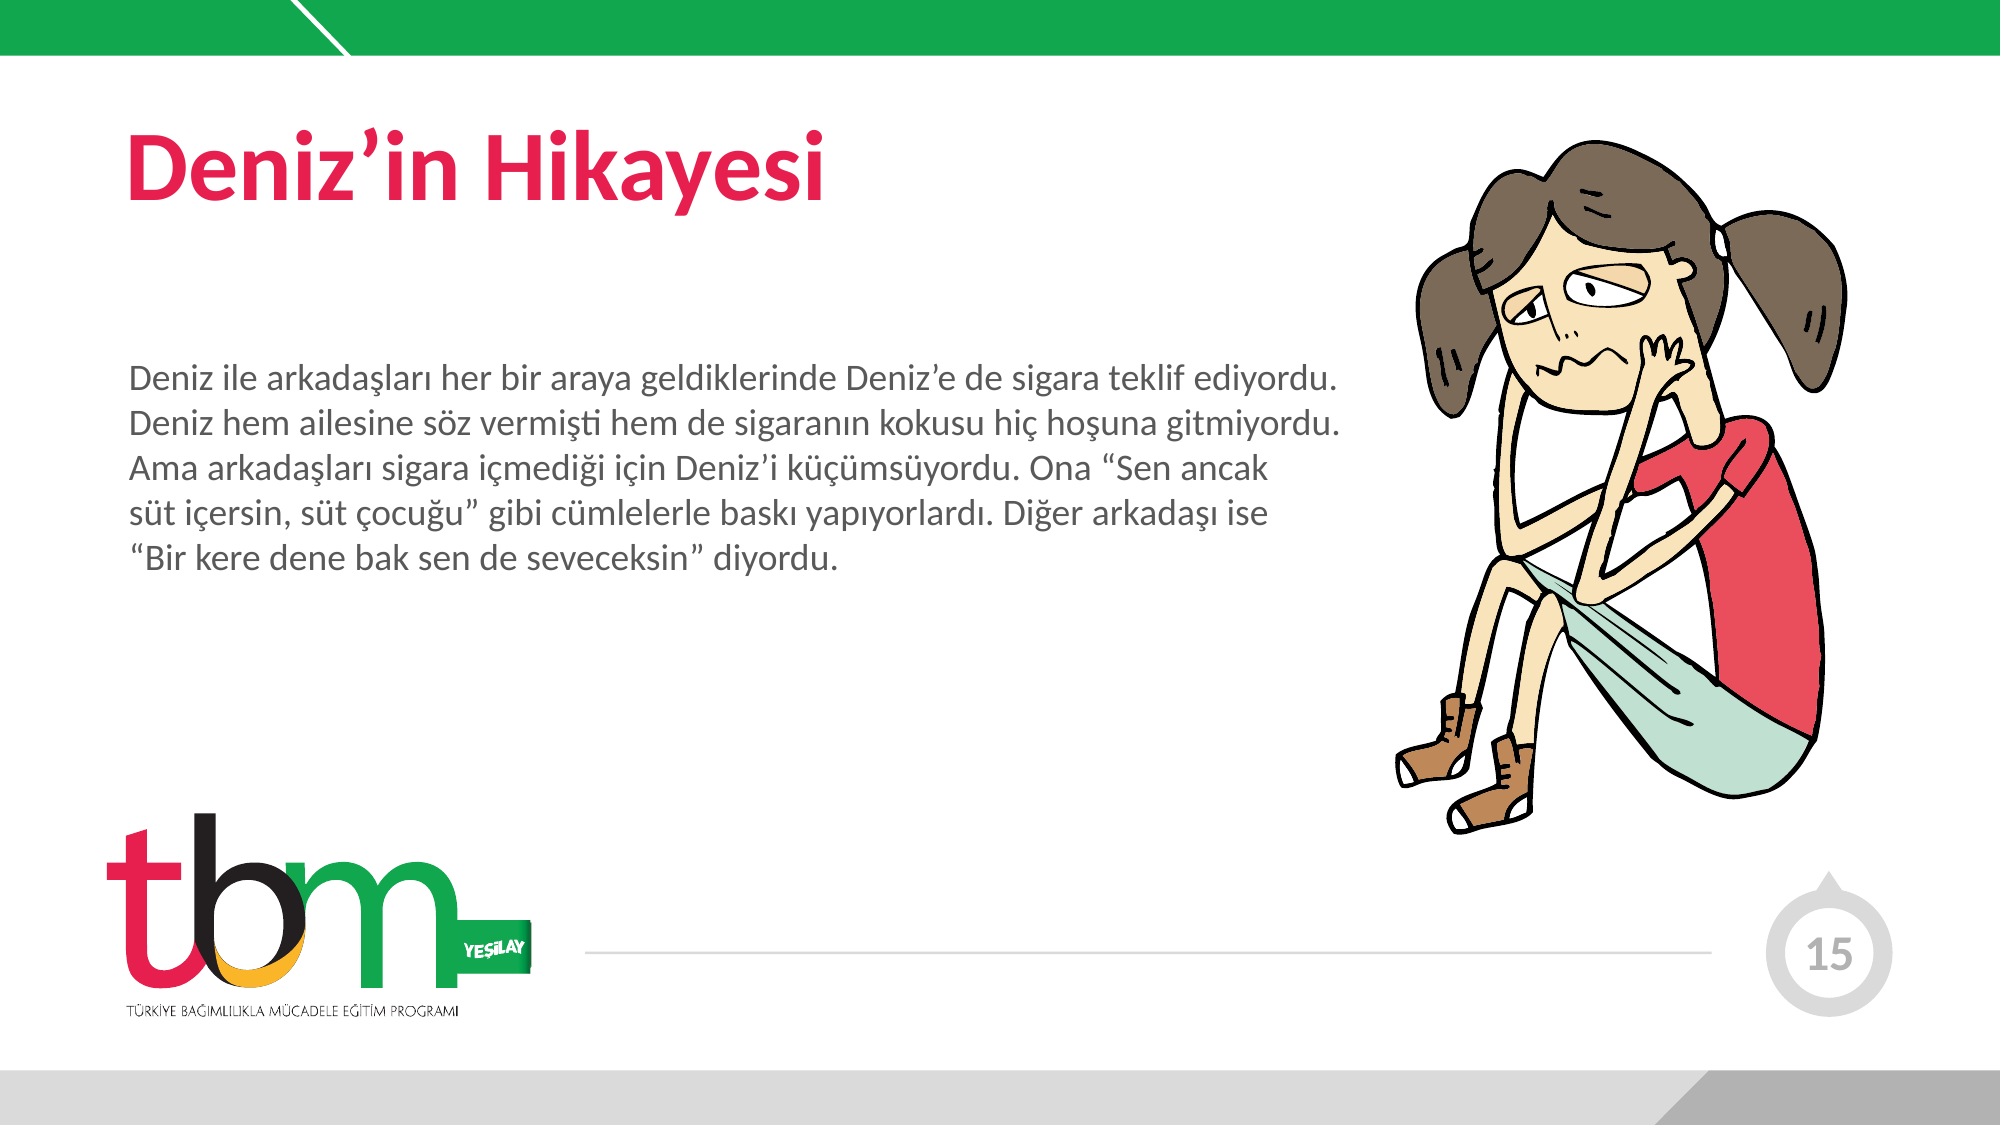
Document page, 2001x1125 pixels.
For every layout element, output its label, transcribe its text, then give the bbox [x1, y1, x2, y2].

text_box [0, 813, 2000, 1125]
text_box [0, 0, 2000, 56]
text_box Deniz ile arkadaşları her bir araya geldiklerinde Deniz’e de sigara teklif ediyordu. Deniz hem ailesine söz vermişti hem de sigaranın kokusu hiç hoşuna gitmiyordu. Ama arkadaşları sigara içmediği için Deniz’i küçümsüyordu. Ona “Sen ancak süt içersin, süt çocuğu” gibi cümlelerle baskı yapıyorlardı. Diğer arkadaşı ise “Bir kere dene bak sen de seveceksin” diyordu. [114, 345, 1366, 586]
picture [1395, 139, 1848, 836]
text_box Deniz’in Hikayesi [110, 93, 843, 228]
